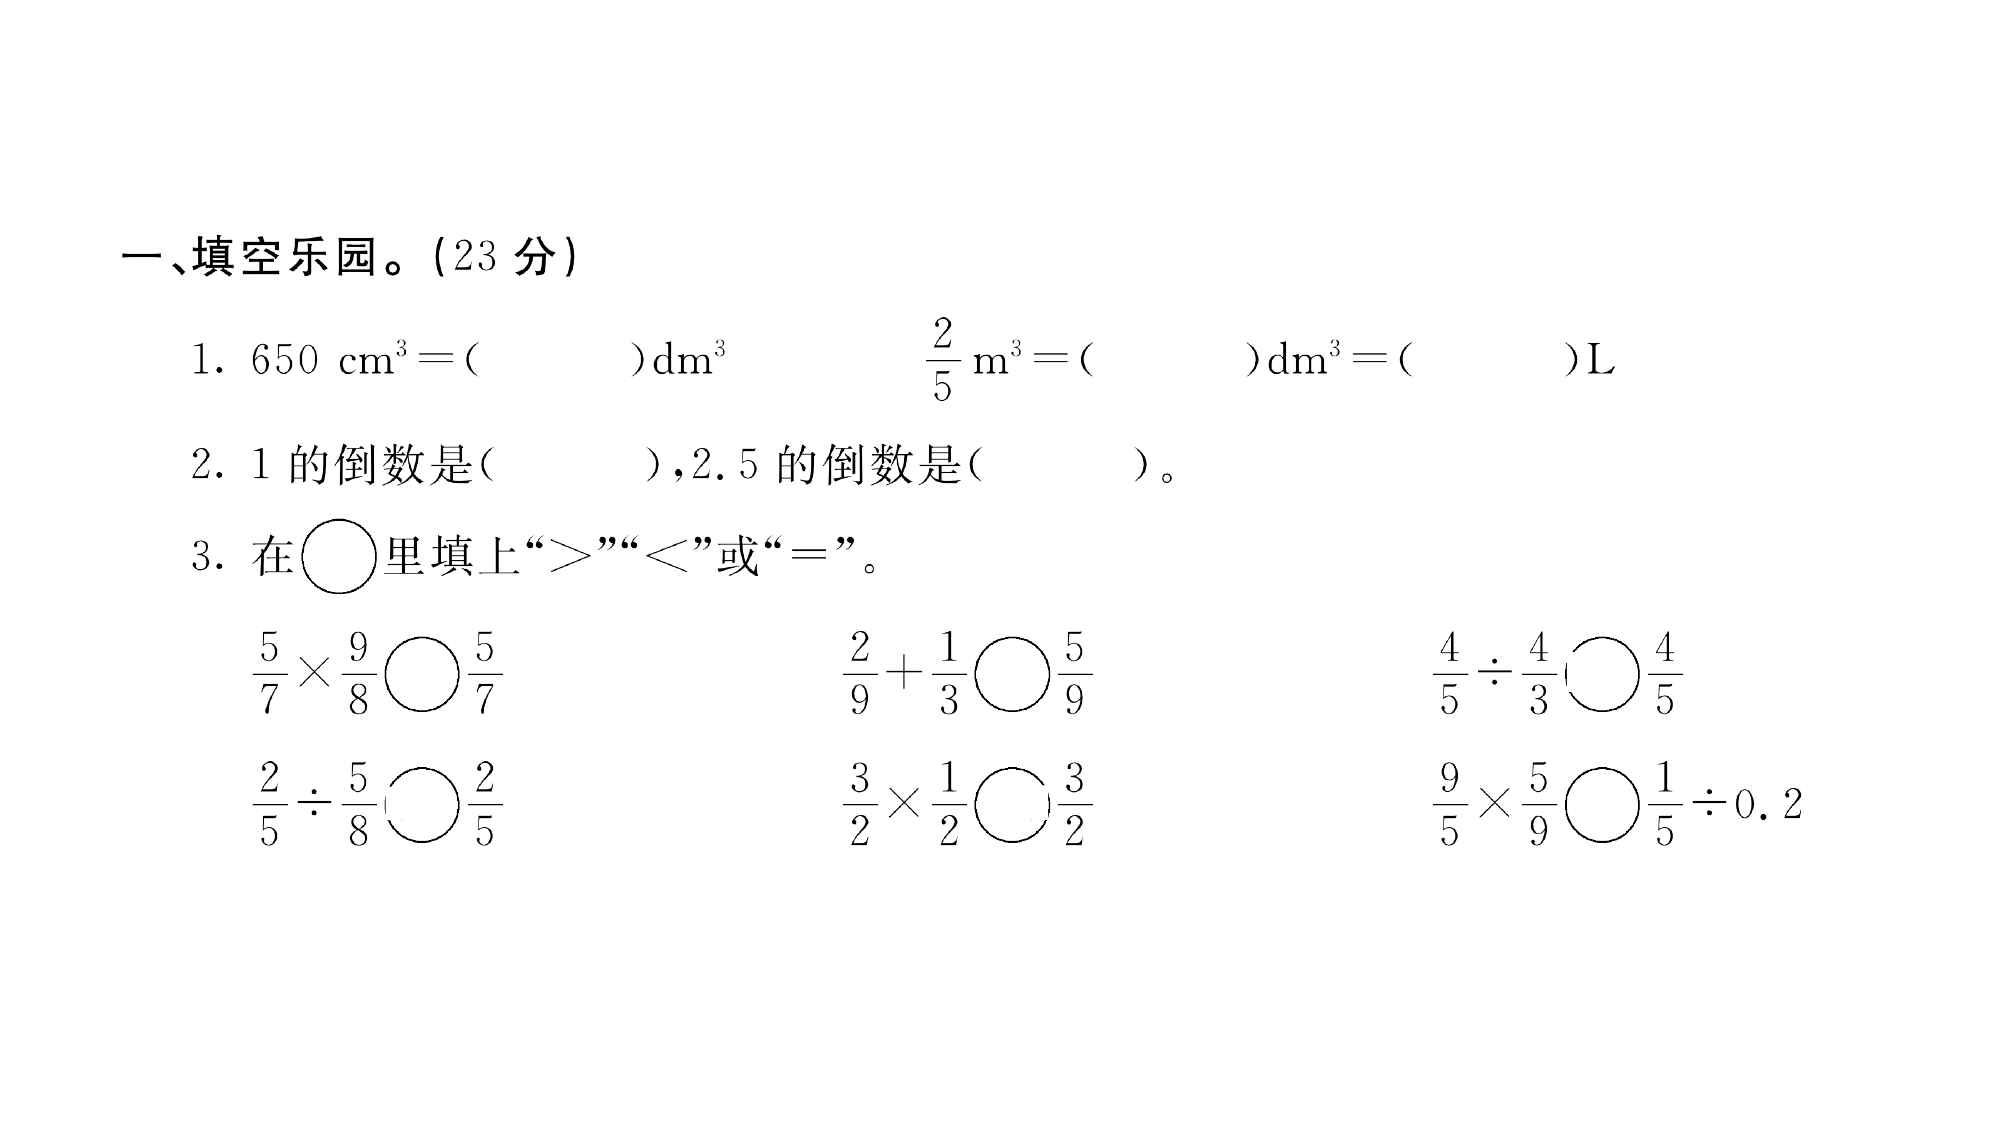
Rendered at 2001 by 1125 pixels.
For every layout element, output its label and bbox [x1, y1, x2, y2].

picture [118, 177, 2000, 873]
